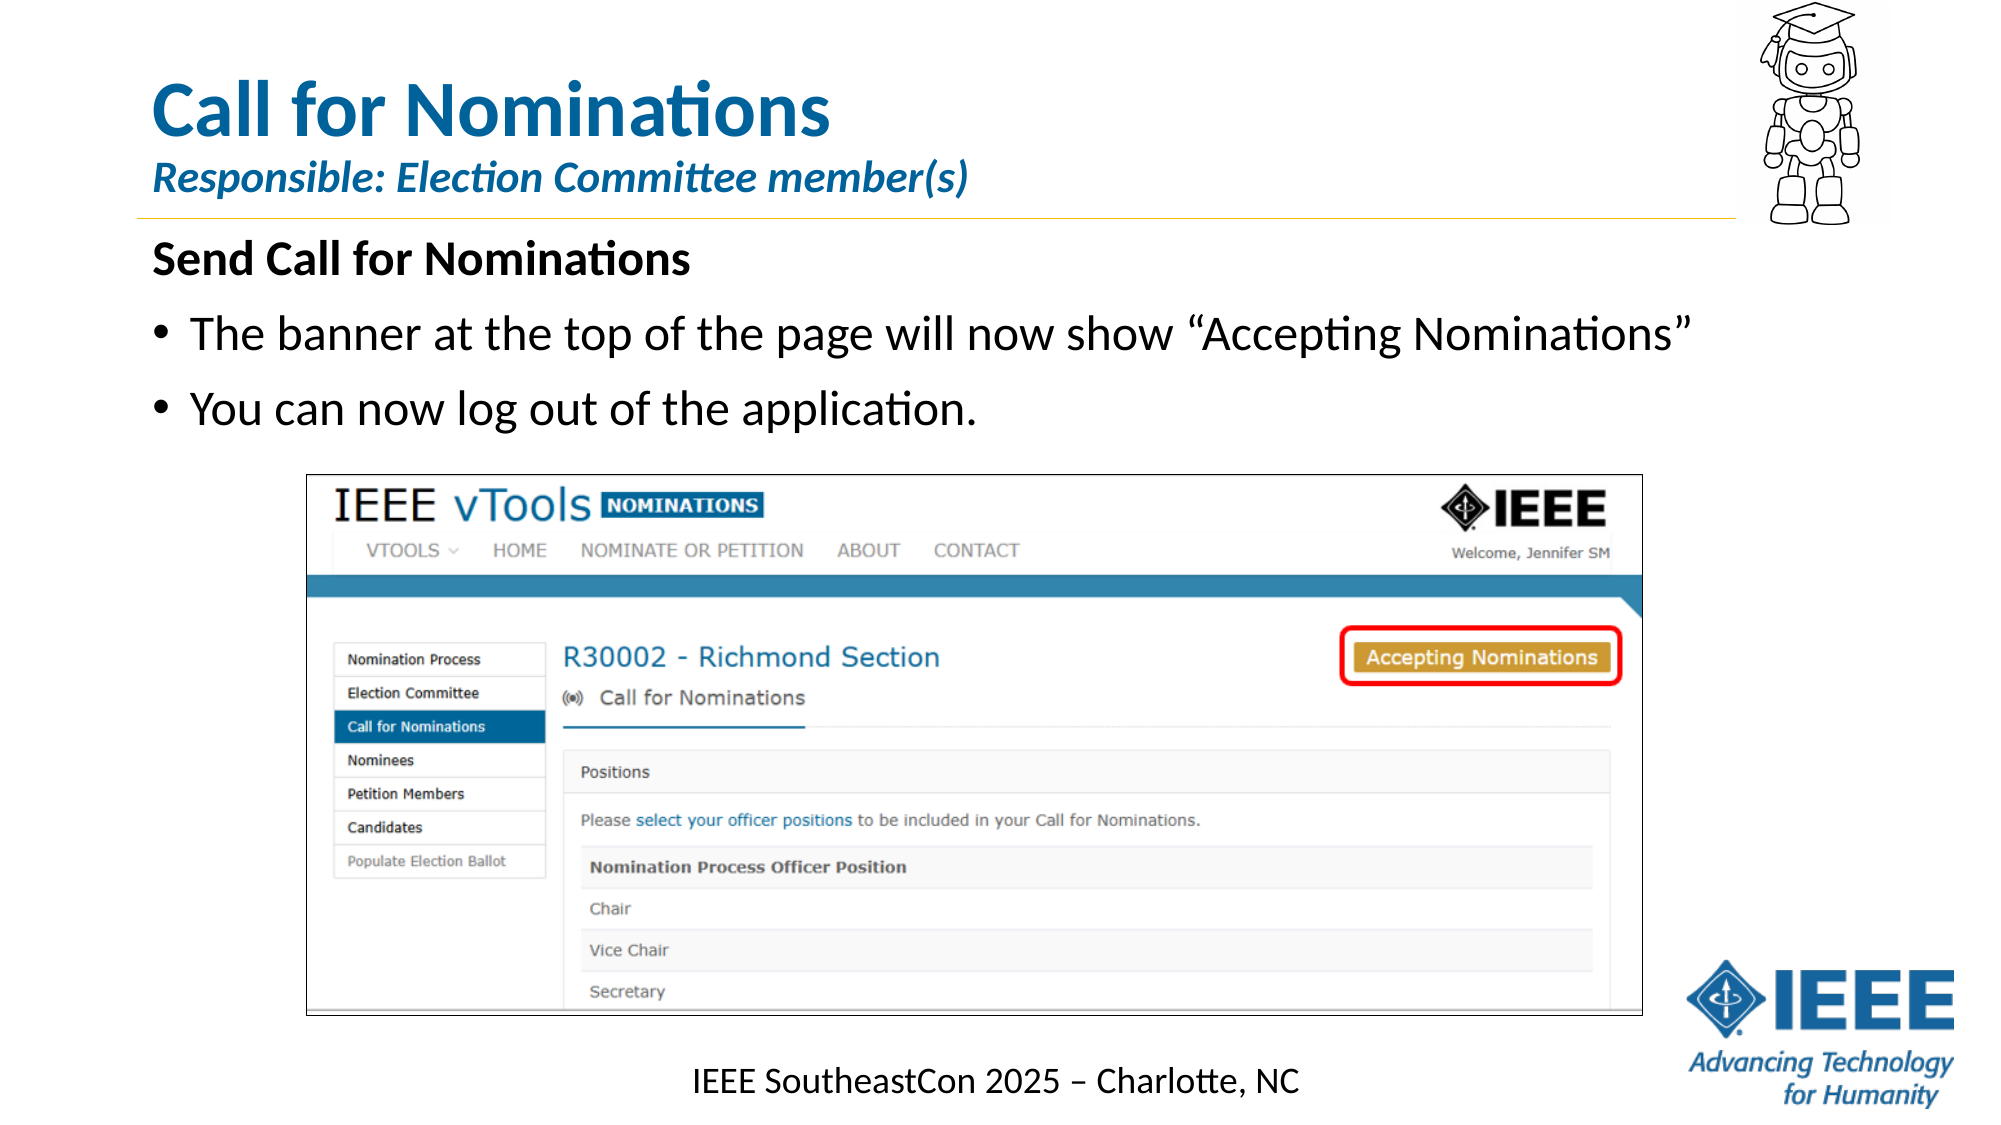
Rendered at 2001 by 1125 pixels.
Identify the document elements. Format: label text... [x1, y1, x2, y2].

title Call for Nominations Responsible: Election Committee member(s) [137, 59, 1677, 210]
picture [306, 474, 1642, 1015]
picture [1686, 959, 1954, 1109]
list Send Call for Nominations The banner at the top of the page will now show “Accepting Nominations” You can now log out of the application. [137, 224, 1863, 1035]
